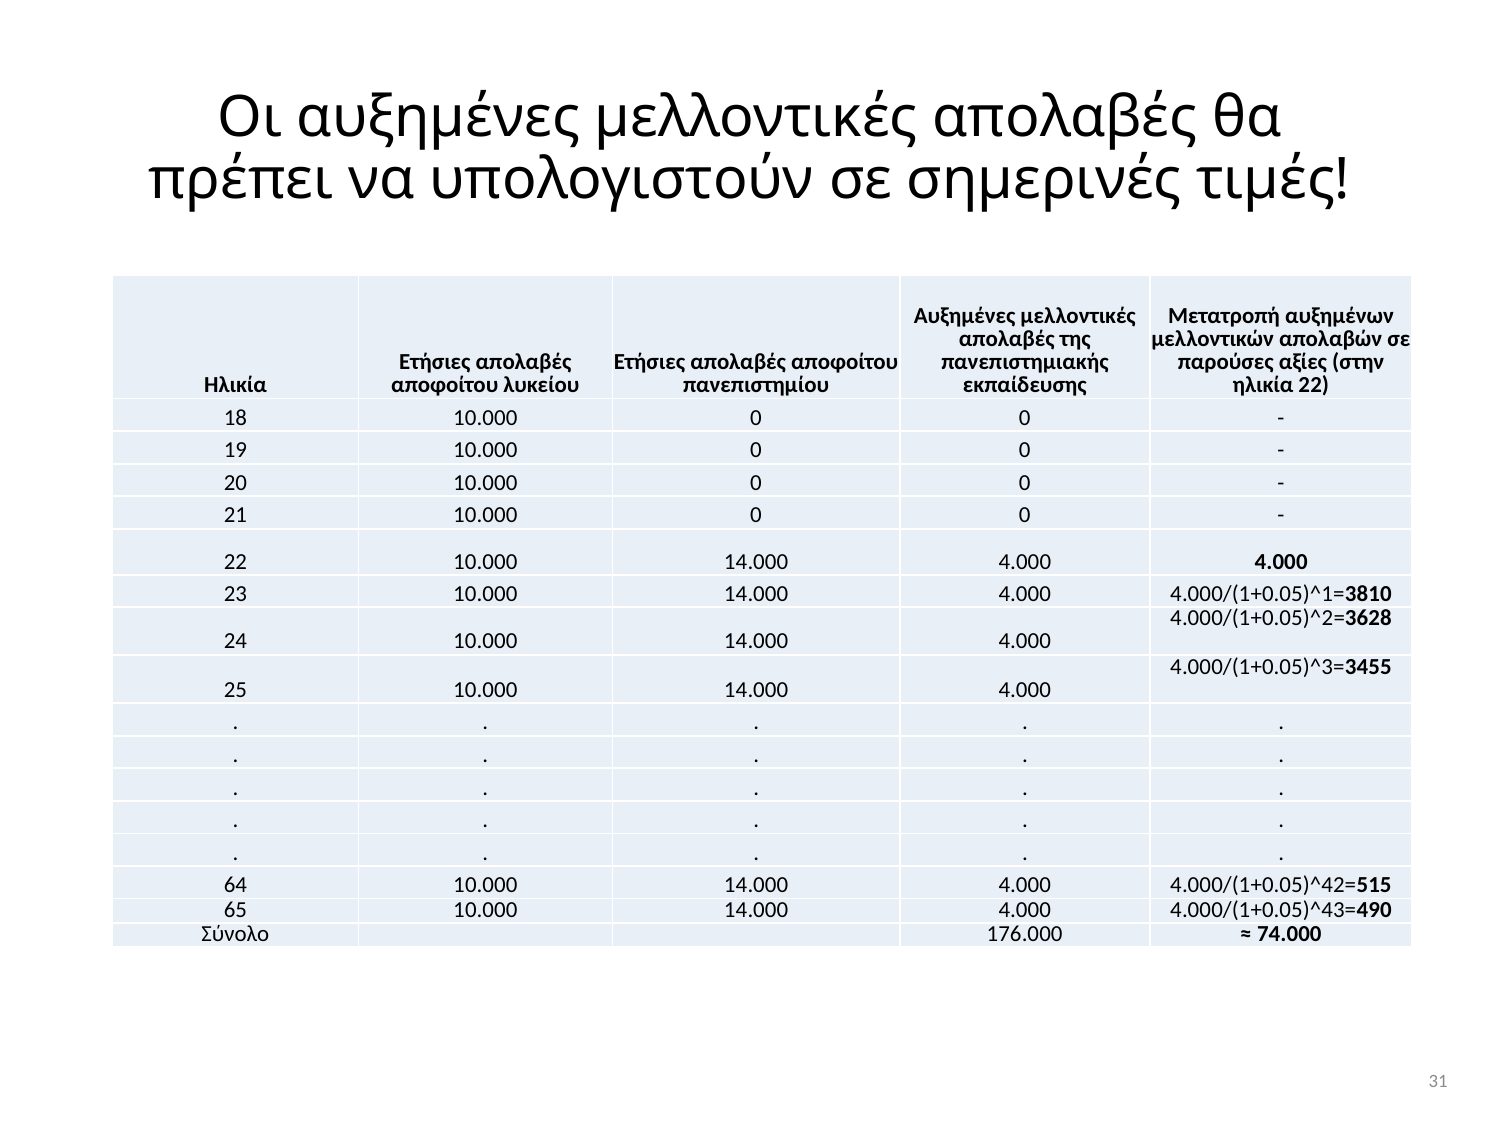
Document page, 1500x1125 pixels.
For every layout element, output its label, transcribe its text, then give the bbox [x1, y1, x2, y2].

table_cell 4.000 [901, 867, 1149, 898]
table_cell 18 [113, 399, 358, 430]
table_header Ετήσιες απολαβές αποφοίτου λυκείου [359, 276, 612, 398]
table_cell 0 [901, 497, 1149, 528]
table_cell 0 [613, 399, 899, 430]
table_cell Σύνολο [113, 924, 358, 946]
table_header Ηλικία [113, 276, 358, 398]
table_cell . [613, 769, 899, 800]
table_cell 10.000 [359, 399, 612, 430]
table_header Αυξημένες μελλοντικές απολαβές της πανεπιστημιακής εκπαίδευσης [901, 276, 1149, 398]
table_cell 10.000 [359, 656, 612, 702]
table_cell . [613, 737, 899, 767]
table_cell 14.000 [613, 899, 899, 922]
table_cell . [613, 704, 899, 735]
table_cell 4.000 [901, 576, 1149, 606]
table_cell 65 [113, 899, 358, 922]
table_cell 25 [113, 656, 358, 702]
table_cell - [1151, 399, 1411, 430]
table_header Ετήσιες απολαβές αποφοίτου πανεπιστημίου [613, 276, 899, 398]
table_cell 4.000/(1+0.05)^1=3810 [1151, 576, 1411, 606]
table_cell 23 [113, 576, 358, 606]
table_cell . [359, 834, 612, 865]
slide_number 31 [1125, 1050, 1463, 1110]
table_cell . [359, 769, 612, 800]
table_cell . [1151, 769, 1411, 800]
table_cell 14.000 [613, 576, 899, 606]
table_cell 14.000 [613, 530, 899, 574]
table_cell 19 [113, 432, 358, 463]
table_cell . [1151, 737, 1411, 767]
table_cell 0 [901, 465, 1149, 495]
table_cell 64 [113, 867, 358, 898]
table_cell . [1151, 834, 1411, 865]
table_cell 10.000 [359, 608, 612, 654]
table_cell 0 [901, 399, 1149, 430]
table_cell . [113, 704, 358, 735]
table_cell [613, 924, 899, 946]
table_cell - [1151, 497, 1411, 528]
table_cell 4.000 [901, 530, 1149, 574]
table_cell . [901, 802, 1149, 833]
table_cell 4.000 [901, 899, 1149, 922]
table_cell - [1151, 432, 1411, 463]
table_cell [359, 924, 612, 946]
table_cell 4.000/(1+0.05)^42=515 [1151, 867, 1411, 898]
table_cell ≈ 74.000 [1151, 924, 1411, 946]
table_cell . [613, 802, 899, 833]
table_cell 0 [613, 465, 899, 495]
table_cell 10.000 [359, 465, 612, 495]
table_cell 0 [613, 432, 899, 463]
table_cell . [113, 834, 358, 865]
table_cell 10.000 [359, 530, 612, 574]
table_cell 4.000/(1+0.05)^43=490 [1151, 899, 1411, 922]
table_cell 24 [113, 608, 358, 654]
table_cell 176.000 [901, 924, 1149, 946]
table_cell 4.000 [1151, 530, 1411, 574]
table_cell . [359, 737, 612, 767]
table_cell . [359, 704, 612, 735]
table_cell 20 [113, 465, 358, 495]
table_cell . [359, 802, 612, 833]
table_cell 4.000/(1+0.05)^3=3455 [1151, 656, 1411, 702]
table_cell . [901, 704, 1149, 735]
table_cell . [901, 737, 1149, 767]
table_cell 4.000 [901, 656, 1149, 702]
table_cell . [113, 802, 358, 833]
table_cell 22 [113, 530, 358, 574]
table_cell . [113, 769, 358, 800]
table_cell 4.000/(1+0.05)^2=3628 [1151, 608, 1411, 654]
table_cell 0 [613, 497, 899, 528]
title Οι αυξημένες μελλοντικές απολαβές θα πρέπει να υπολογιστούν σε σημερινές τιμές! [103, 59, 1397, 238]
table_cell 0 [901, 432, 1149, 463]
table_cell 10.000 [359, 899, 612, 922]
table_cell . [113, 737, 358, 767]
table_cell . [901, 769, 1149, 800]
table_cell . [1151, 704, 1411, 735]
table_cell 14.000 [613, 608, 899, 654]
table_cell - [1151, 465, 1411, 495]
table_cell 10.000 [359, 497, 612, 528]
table_header Μετατροπή αυξημένων μελλοντικών απολαβών σε παρούσες αξίες (στην ηλικία 22) [1151, 276, 1411, 398]
table_cell 10.000 [359, 432, 612, 463]
table_cell 10.000 [359, 576, 612, 606]
table_cell . [901, 834, 1149, 865]
table_cell . [1151, 802, 1411, 833]
table_cell 10.000 [359, 867, 612, 898]
table_cell 14.000 [613, 656, 899, 702]
table_cell 14.000 [613, 867, 899, 898]
table_cell 4.000 [901, 608, 1149, 654]
table_cell 21 [113, 497, 358, 528]
table_cell . [613, 834, 899, 865]
